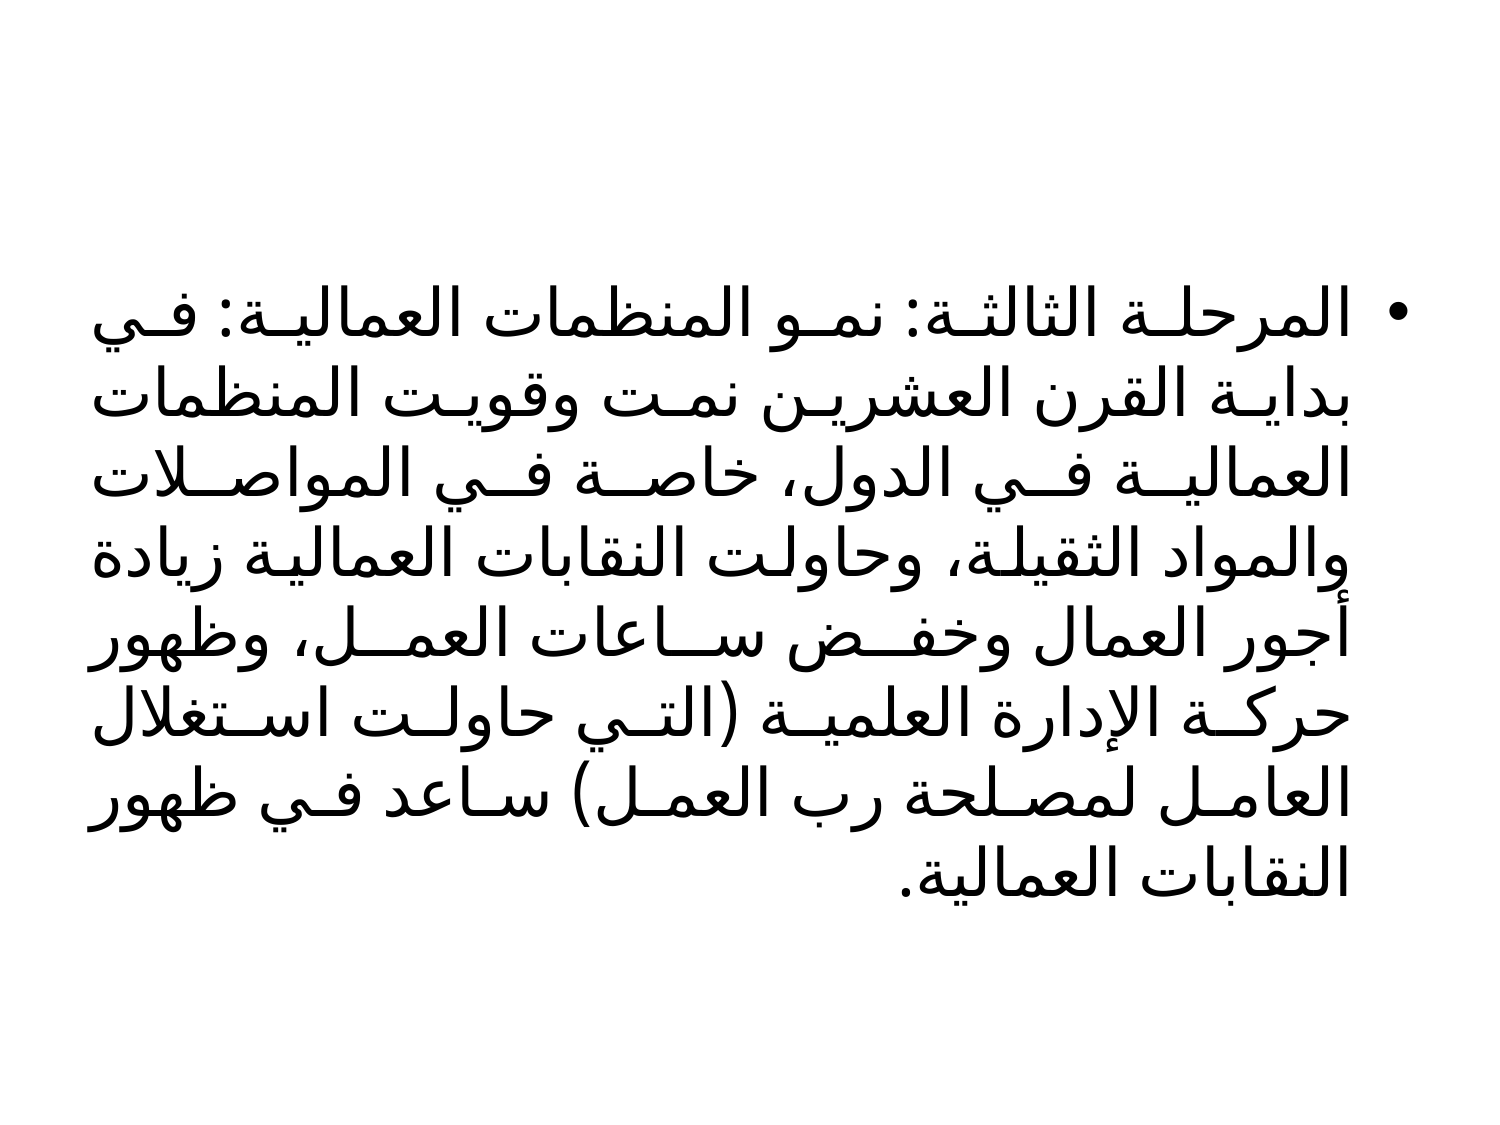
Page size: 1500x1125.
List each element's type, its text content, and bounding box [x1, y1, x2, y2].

list المرحلة الثالثة: نمو المنظمات العمالية: في بداية القرن العشرين نمت وقويت المنظمات العمالية في الدول، خاصة في المواصلات والمواد الثقيلة، وحاولت النقابات العمالية زيادة أجور العمال وخفض ساعات العمل، وظهور حركة الإدارة العلمية (التي حاولت استغلال العامل لمصلحة رب العمل) ساعد في ظهور النقابات العمالية. [75, 262, 1425, 1005]
